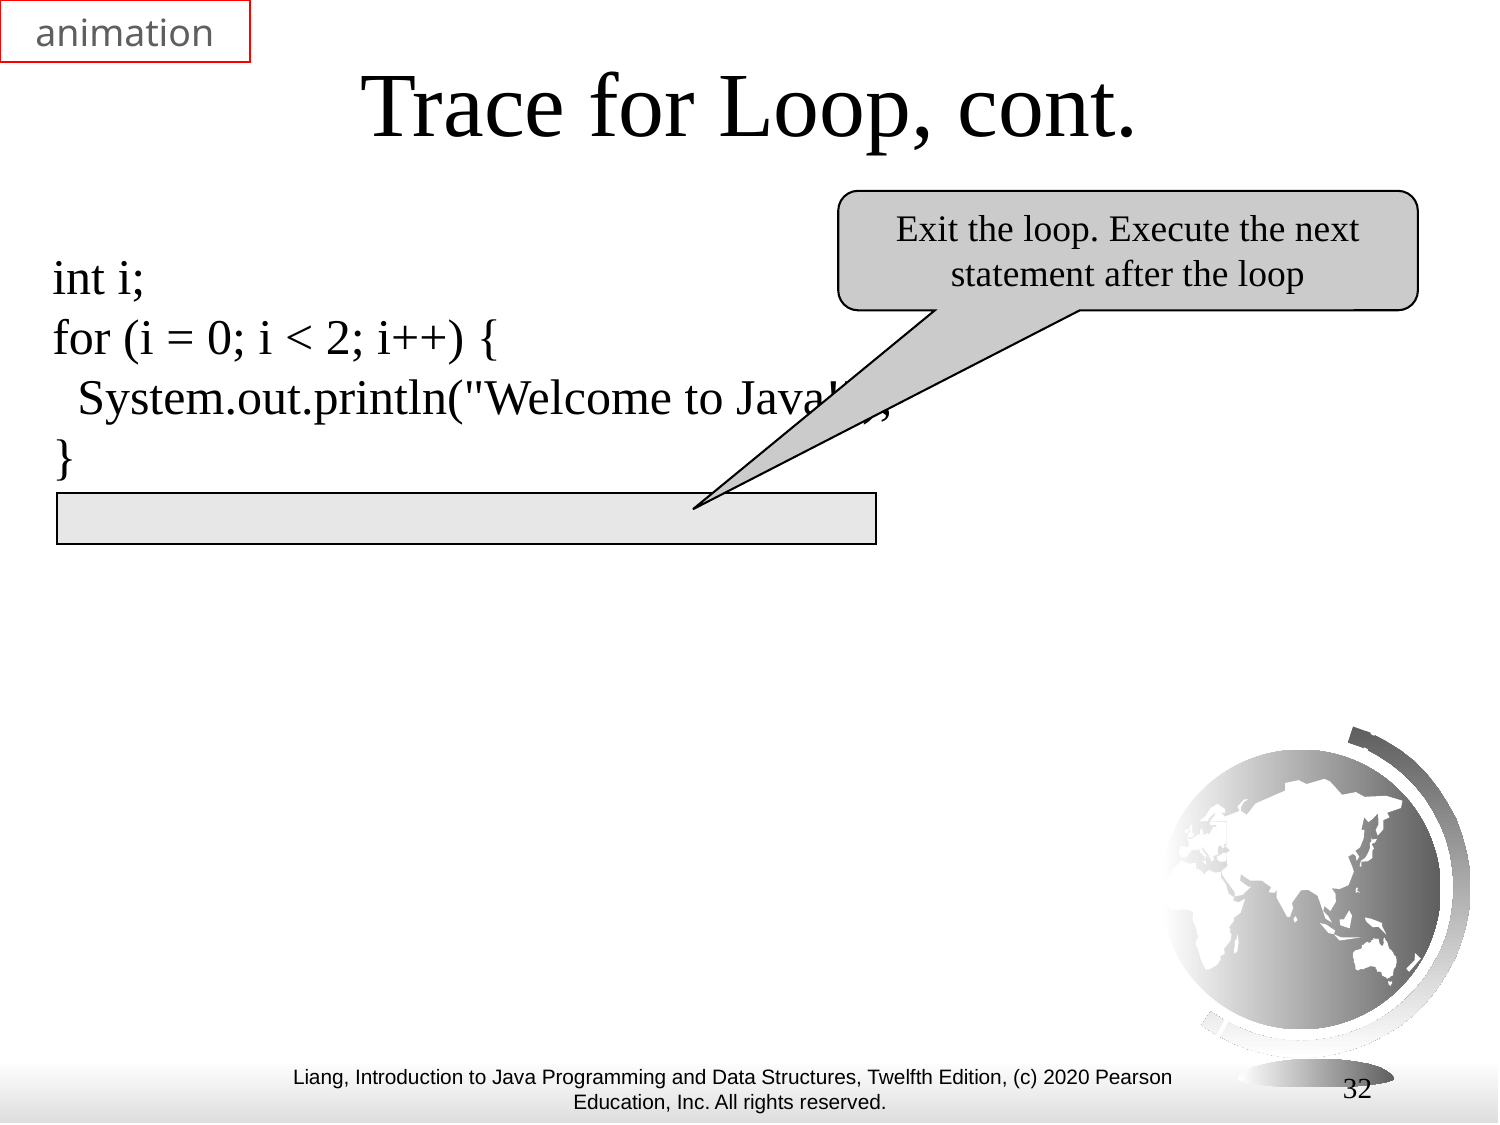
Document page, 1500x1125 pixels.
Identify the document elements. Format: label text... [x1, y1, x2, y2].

text_box animation [0, 0, 250, 63]
title Trace for Loop, cont. [112, 37, 1388, 163]
slide_number 32 [1074, 1049, 1388, 1125]
text_box Exit the loop. Execute the next statement after the loop [692, 190, 1418, 510]
text_box int i; for (i = 0; i < 2; i++) { System.out.println("Welcome to Java!"); } [37, 237, 913, 553]
text_box [57, 493, 877, 544]
